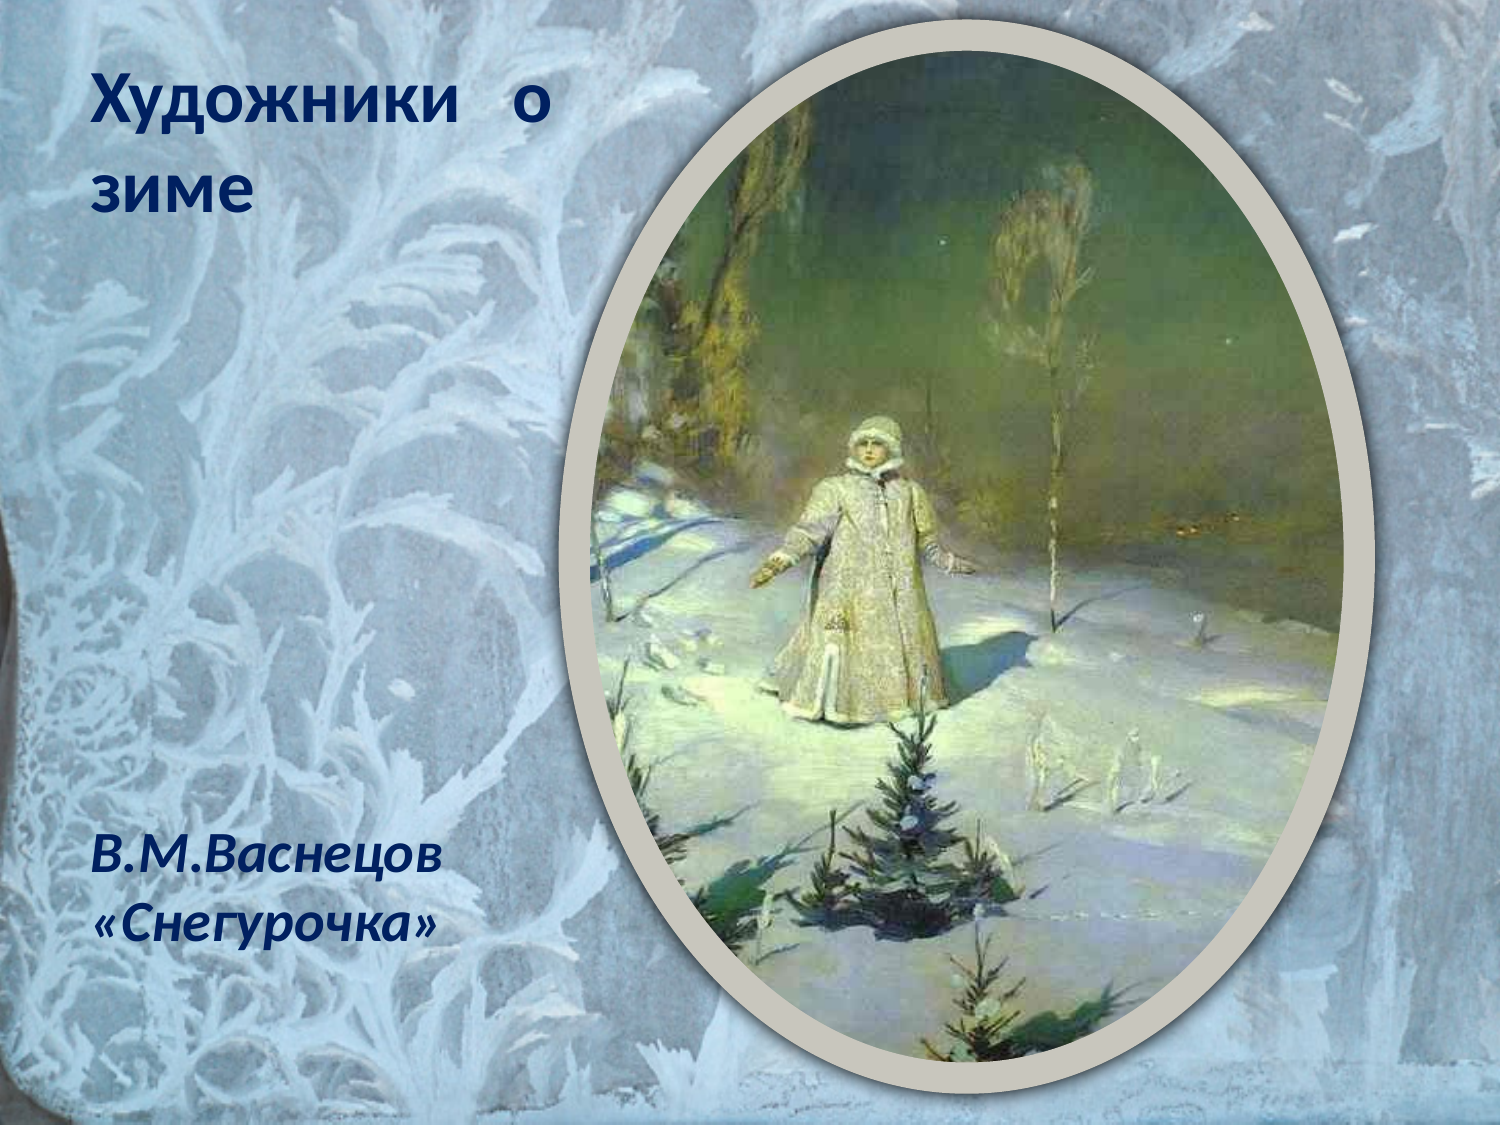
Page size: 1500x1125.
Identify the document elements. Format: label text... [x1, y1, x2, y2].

picture [0, 0, 1500, 1125]
list В.М.Васнецов «Снегурочка» [75, 235, 568, 1005]
title Художники о зиме [75, 44, 568, 235]
